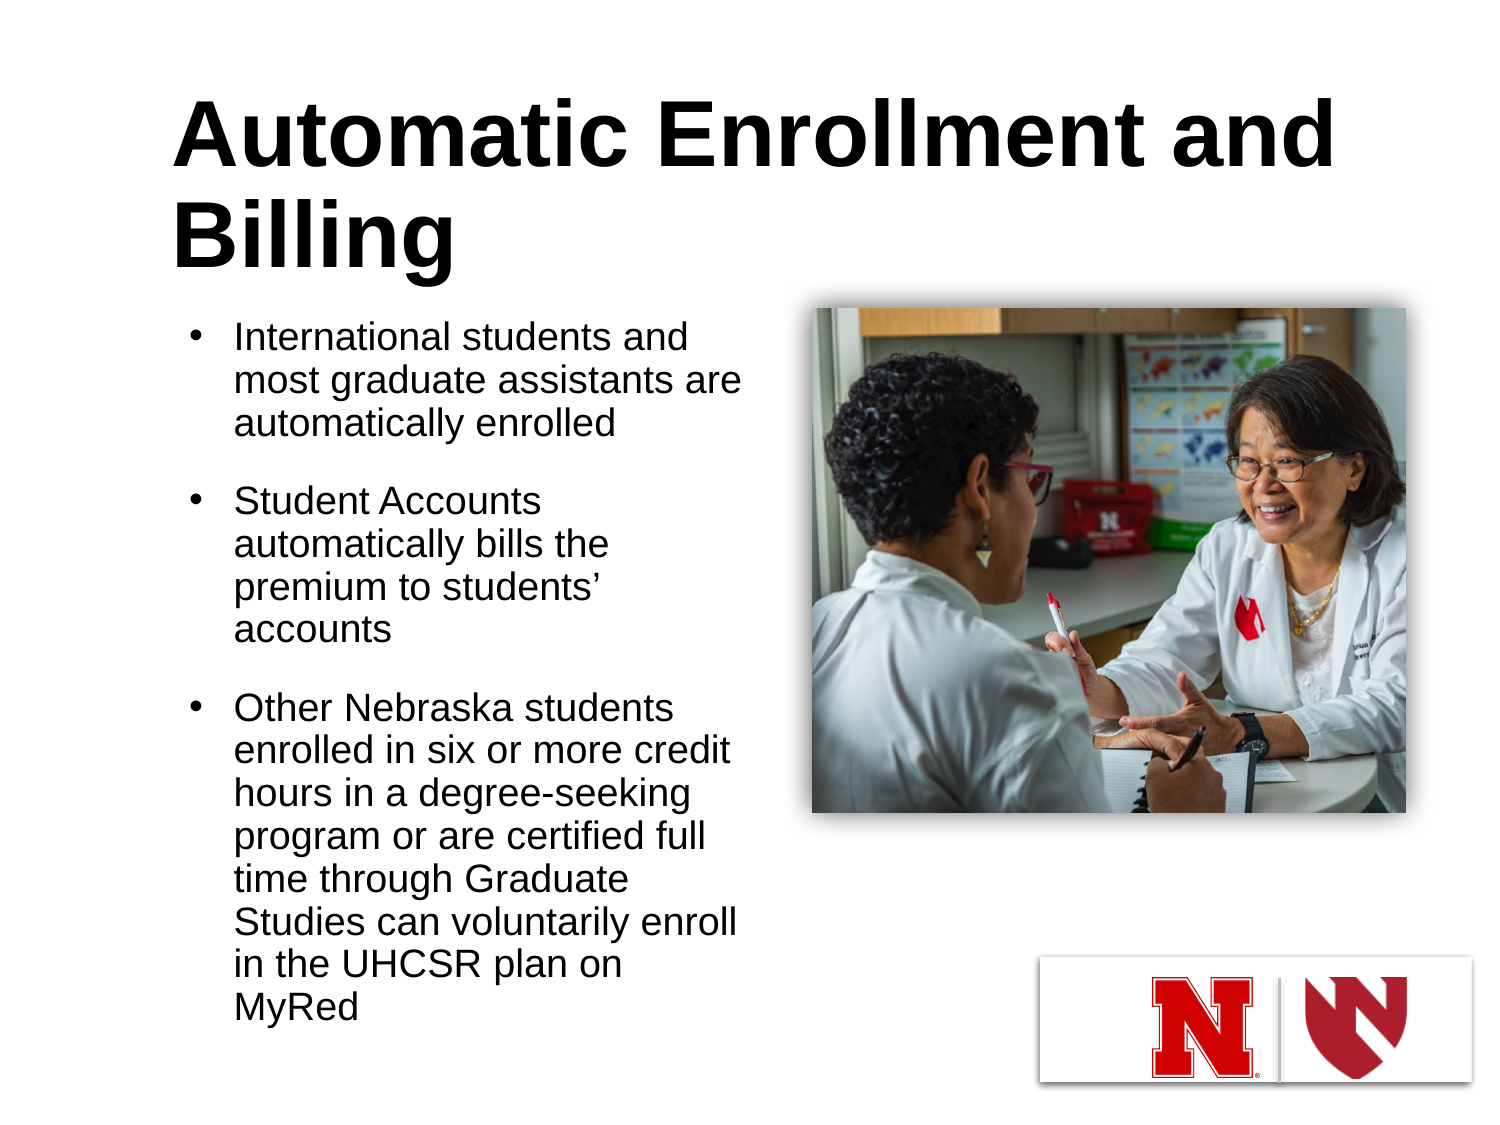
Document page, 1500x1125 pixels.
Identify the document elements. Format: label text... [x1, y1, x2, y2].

picture [1152, 977, 1260, 1078]
list International students and most graduate assistants are automatically enrolled Student Accounts automatically bills the premium to students’ accounts Other Nebraska students enrolled in six or more credit hours in a degree-seeking program or are certified full time through Graduate Studies can voluntarily enroll in the UHCSR plan on MyRed [174, 308, 774, 1125]
picture [812, 308, 1407, 813]
title Automatic Enrollment and Billing [156, 64, 1423, 288]
